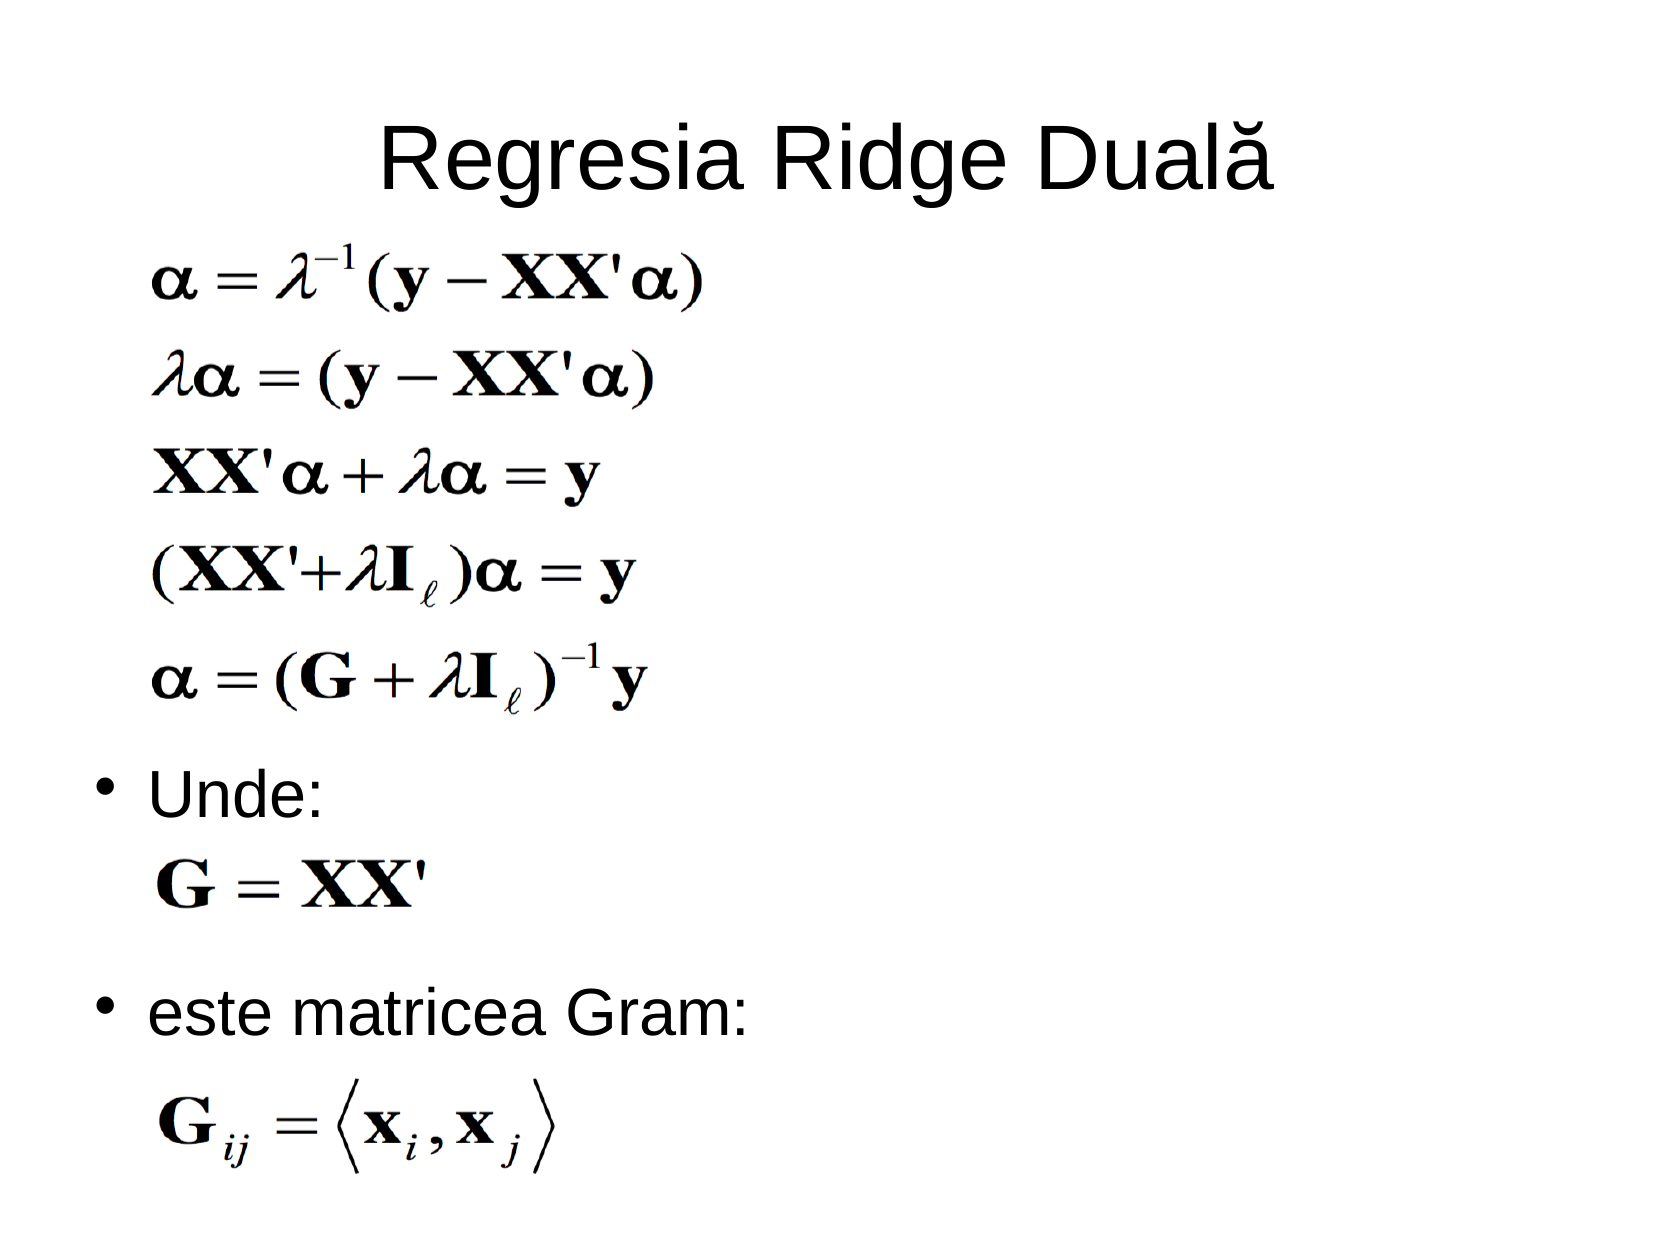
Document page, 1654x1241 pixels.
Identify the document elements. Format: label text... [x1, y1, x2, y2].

text_box Regresia Ridge Duală [82, 49, 1571, 257]
picture [140, 230, 726, 737]
picture [146, 1057, 573, 1201]
picture [138, 834, 451, 941]
text_box Unde: este matricea Gram: [76, 312, 1565, 1087]
